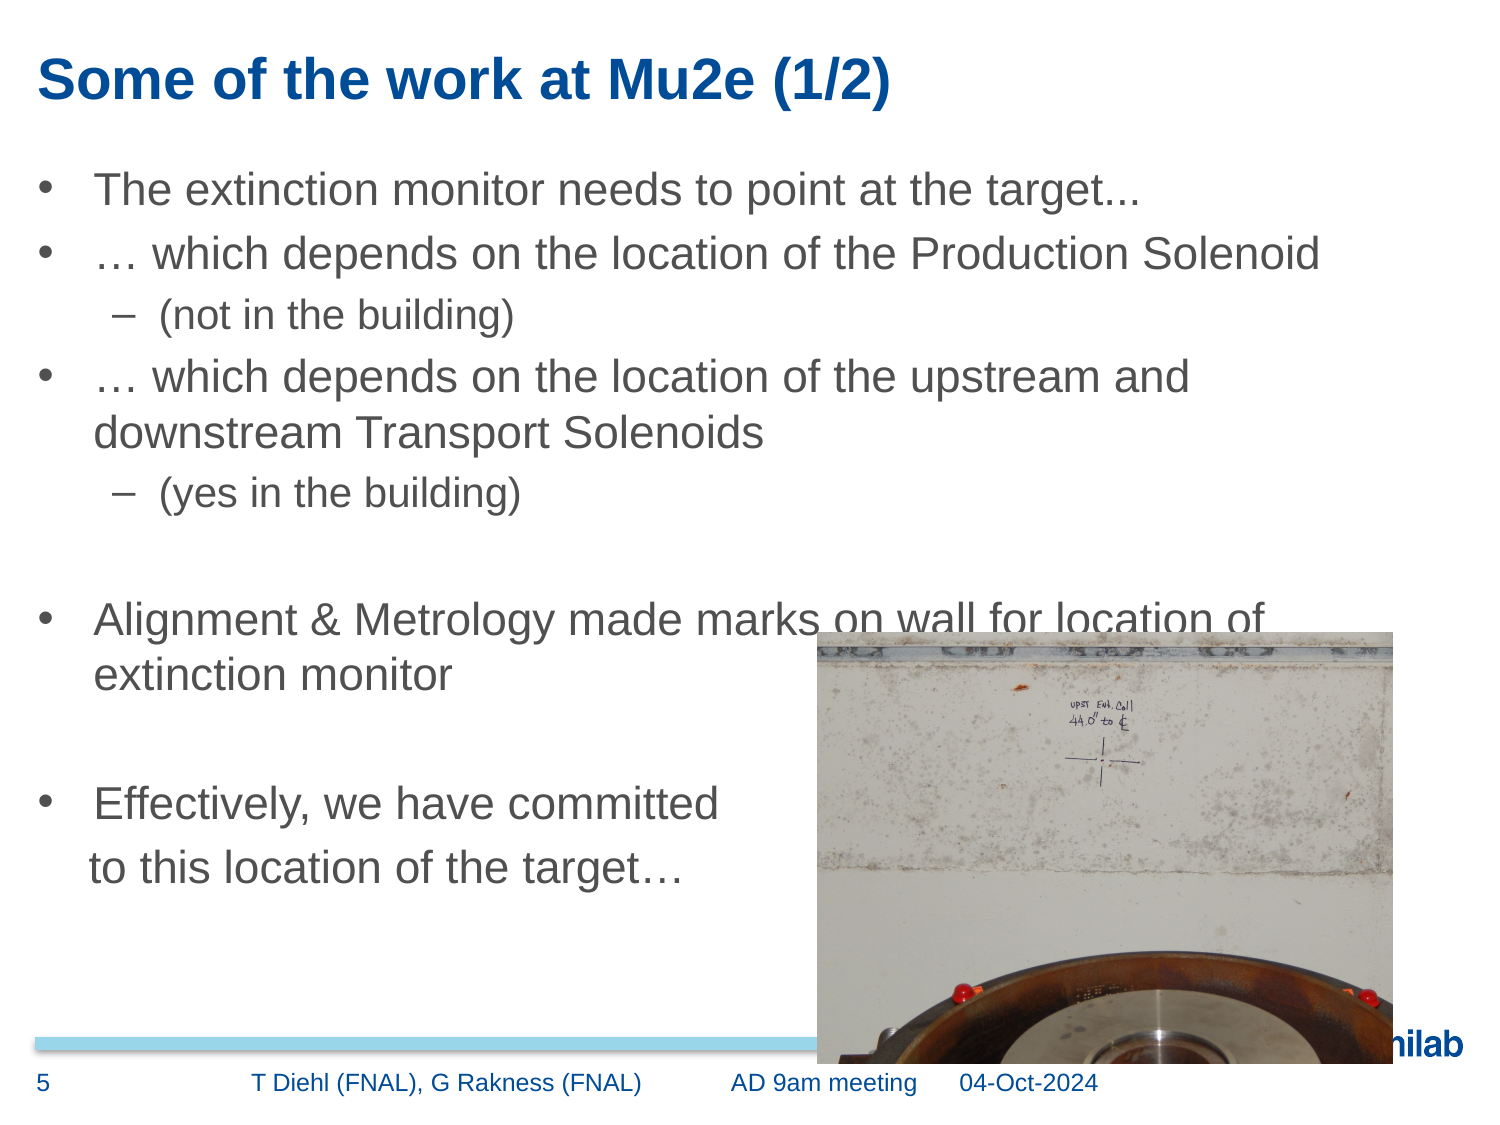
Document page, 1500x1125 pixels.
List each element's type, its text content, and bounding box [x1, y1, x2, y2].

title Some of the work at Mu2e (1/2) [37, 41, 1463, 112]
slide_number 5 [36, 1066, 105, 1106]
list The extinction monitor needs to point at the target... … which depends on the location of the Production Solenoid (not in the building) … which depends on the location of the upstream and downstream Transport Solenoids (yes in the building) Alignment & Metrology made marks on wall for location of extinction monitor Effectively, we have committed to this location of the target… [37, 159, 1437, 900]
picture [817, 631, 1463, 1064]
footer T Diehl (FNAL), G Rakness (FNAL) AD 9am meeting 04-Oct-2024 [251, 1066, 1279, 1107]
